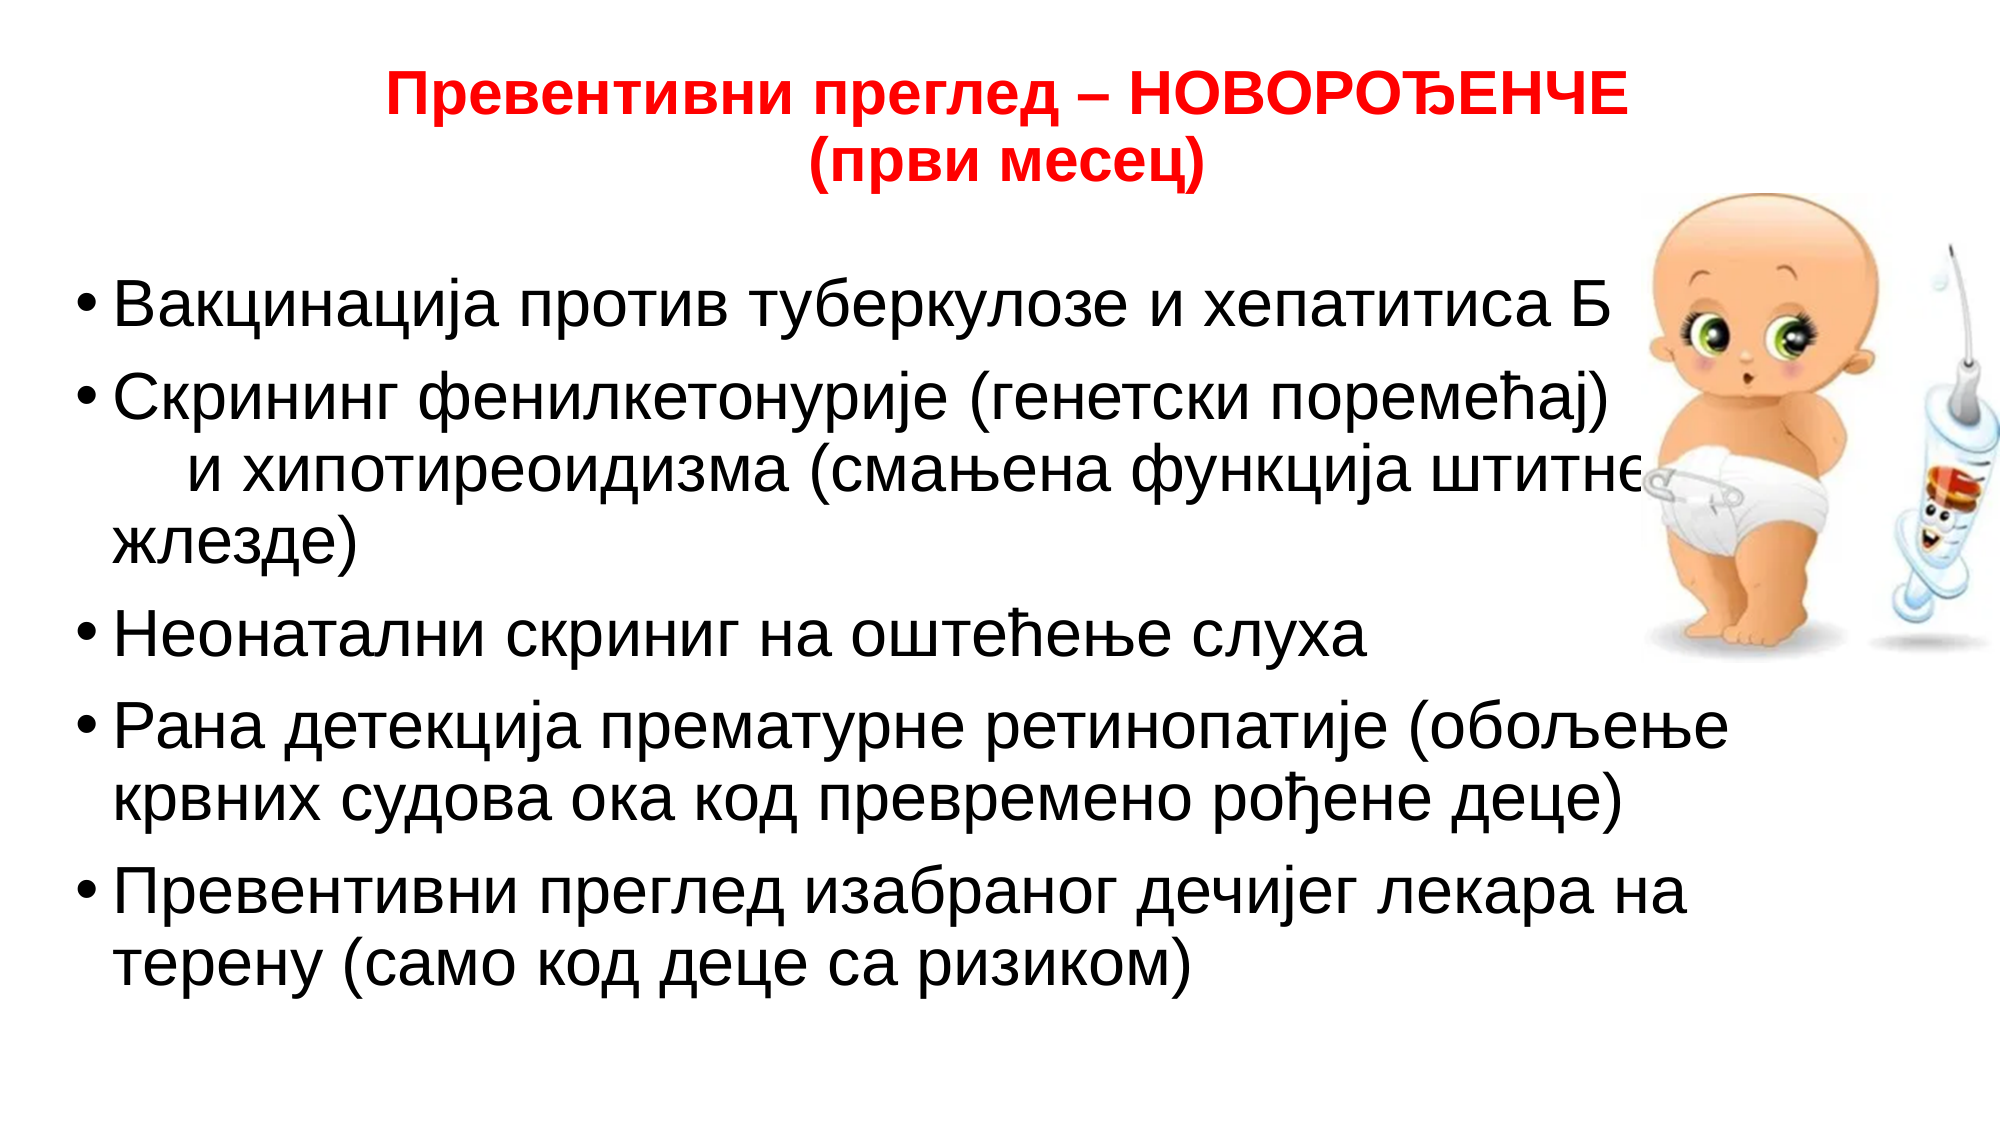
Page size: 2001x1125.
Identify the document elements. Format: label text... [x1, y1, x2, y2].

picture [1641, 193, 2000, 663]
list Вакцинација против туберкулозе и хепатитиса Б Скрининг фенилкетонурије (генетски поремећај) и хипотиреоидизма (смањена функција штитне жлезде) Неонатални скриниг на оштећење слуха Рана детекција прематурне ретинопатије (обољење крвних судова ока код превремено рођене деце) Превентивни преглед изабраног дечијег лекара на терену (само код деце са ризиком) [60, 261, 1786, 1057]
title Превентивни преглед – НОВОРОЂЕНЧЕ (први месец) [133, 51, 1883, 205]
